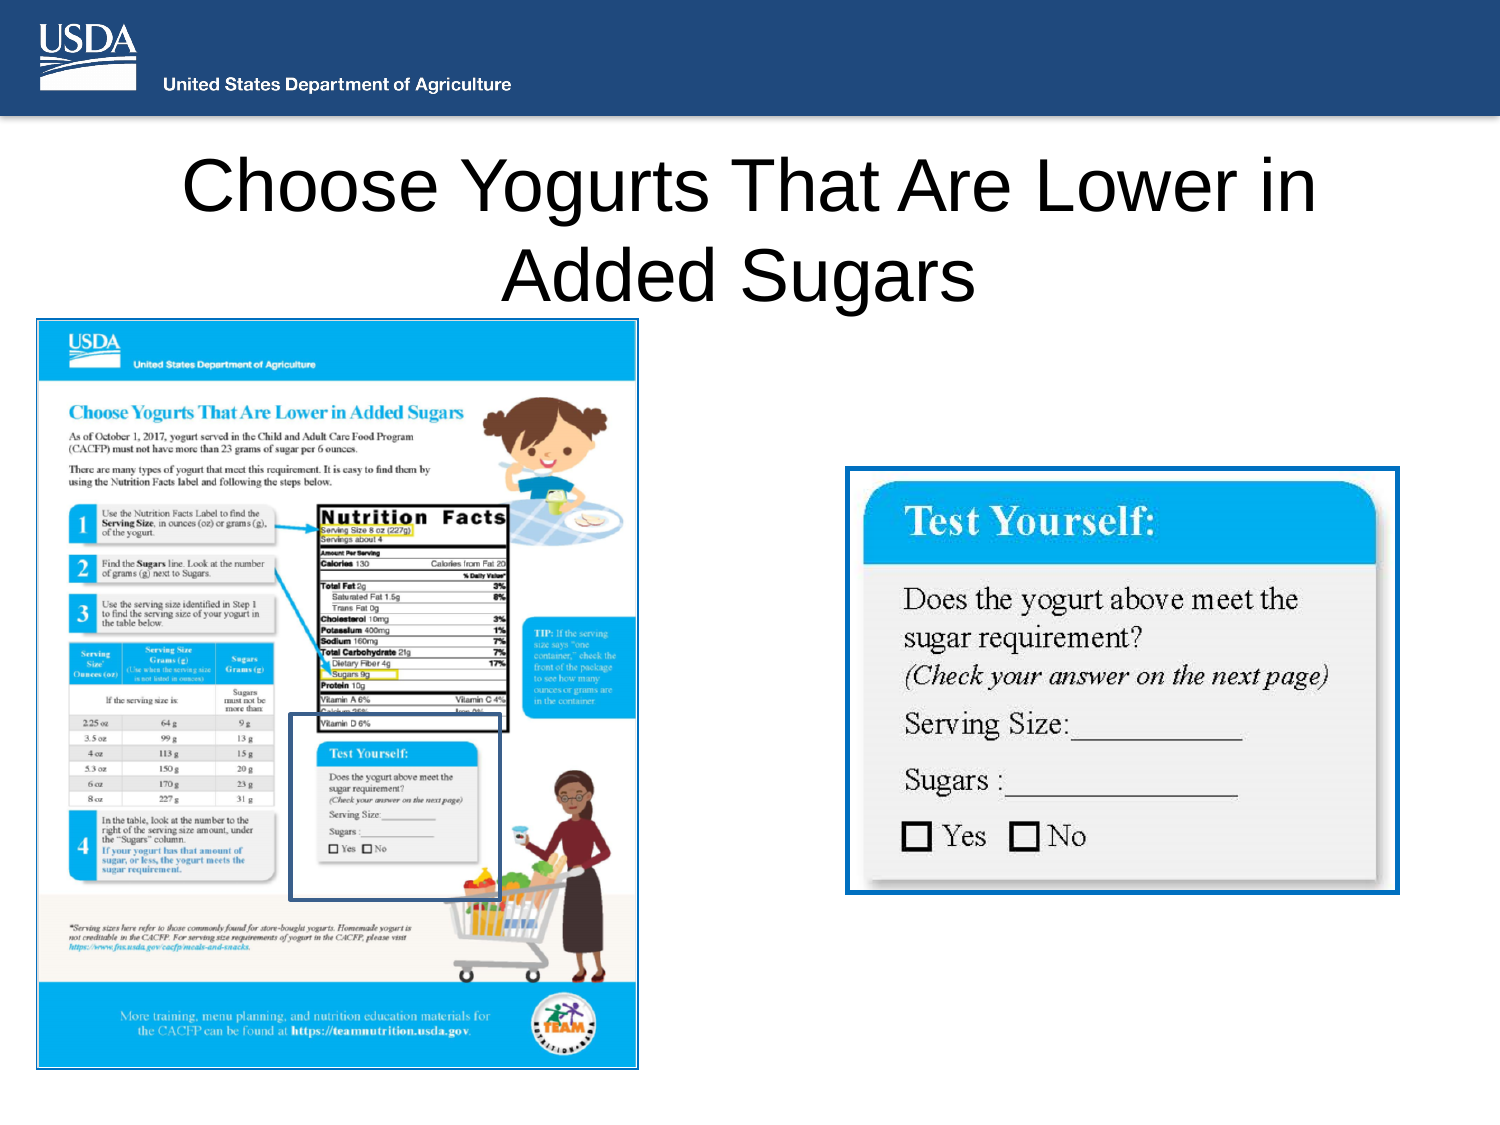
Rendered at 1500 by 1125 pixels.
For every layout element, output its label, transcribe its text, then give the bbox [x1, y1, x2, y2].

title Choose Yogurts That Are Lower in Added Sugars [75, 174, 1425, 279]
picture [849, 470, 1396, 891]
picture [39, 23, 511, 94]
picture [37, 319, 638, 1069]
text_box [823, 373, 1352, 1055]
